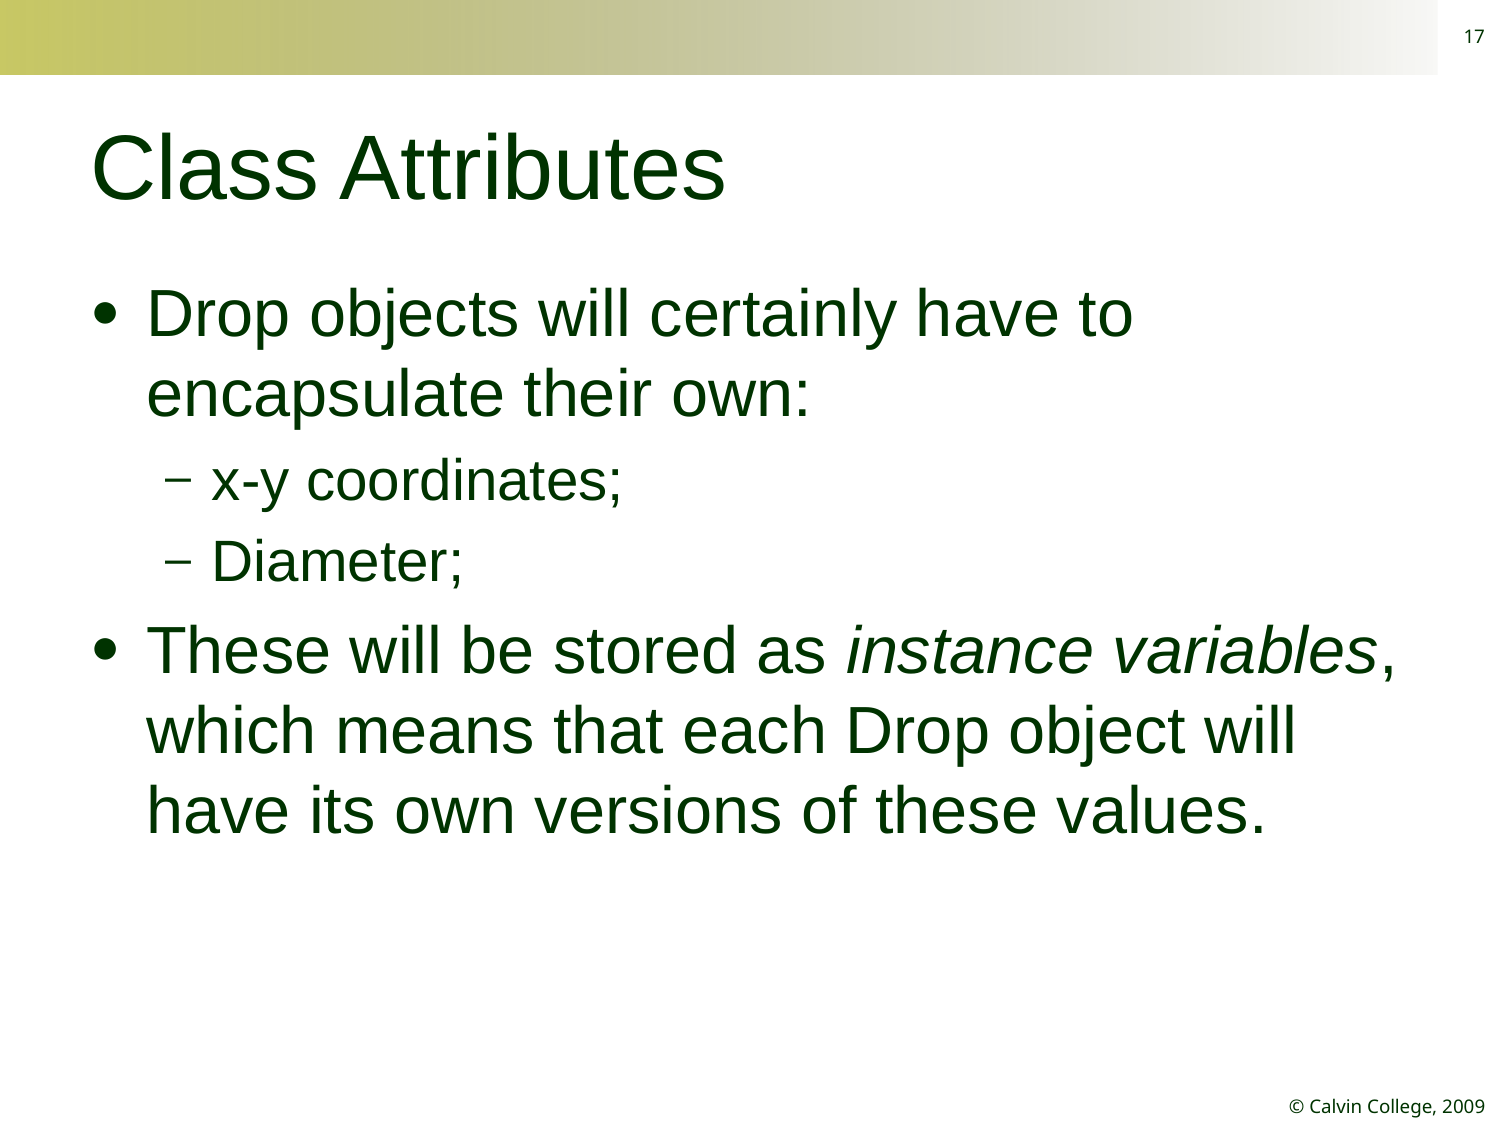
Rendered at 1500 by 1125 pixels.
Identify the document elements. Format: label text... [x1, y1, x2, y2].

slide_number 17 [1437, 0, 1500, 74]
list Drop objects will certainly have to encapsulate their own: x-y coordinates; Diameter; These will be stored as instance variables, which means that each Drop object will have its own versions of these values. [74, 262, 1426, 1038]
title Class Attributes [74, 74, 1500, 251]
